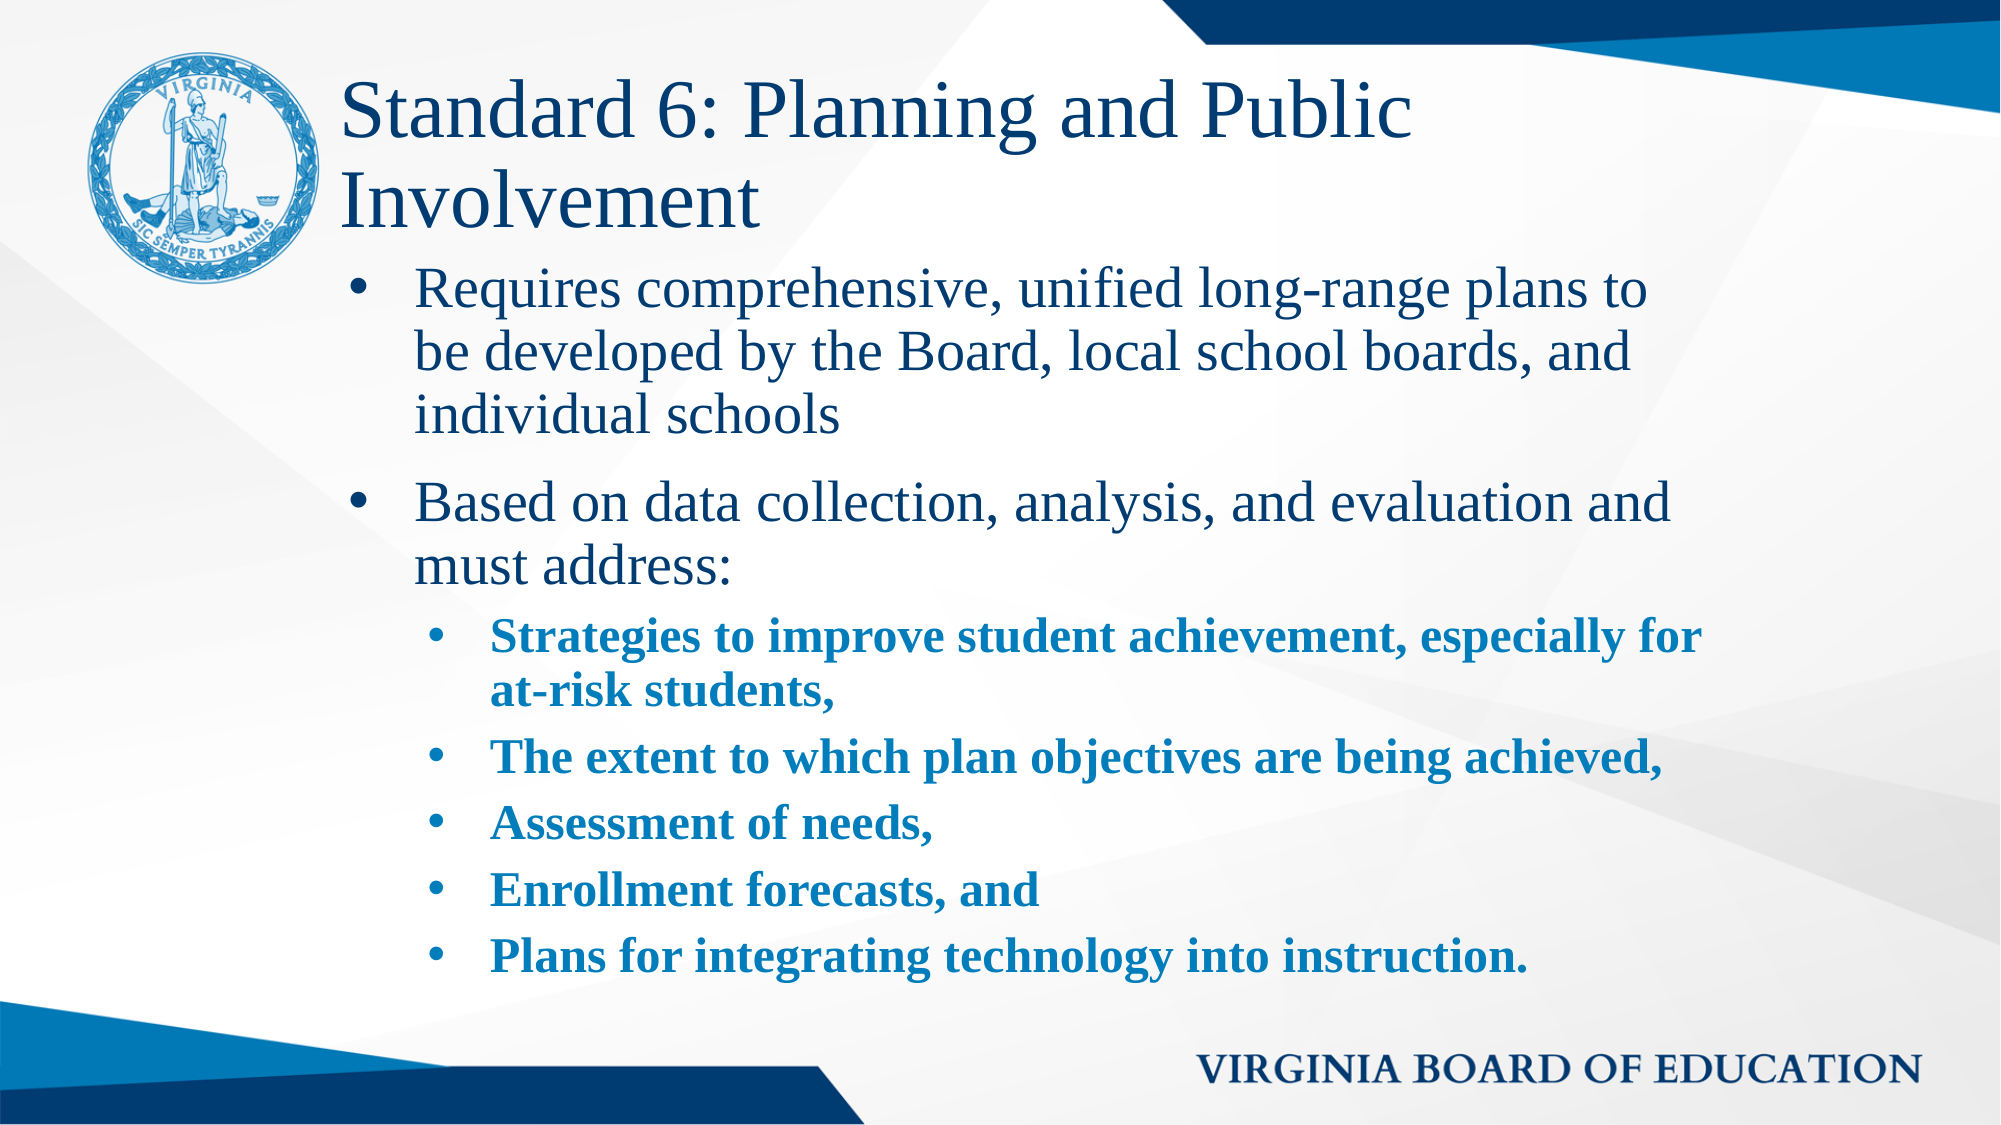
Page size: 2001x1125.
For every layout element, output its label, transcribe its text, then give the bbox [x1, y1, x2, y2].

list Requires comprehensive, unified long-range plans to be developed by the Board, local school boards, and individual schools Based on data collection, analysis, and evaluation and must address: Strategies to improve student achievement, especially for at-risk students, The extent to which plan objectives are being achieved, Assessment of needs, Enrollment forecasts, and Plans for integrating technology into instruction. [324, 250, 1725, 1025]
picture [0, 0, 2001, 1125]
title Standard 6: Planning and Public Involvement [324, 62, 1825, 250]
